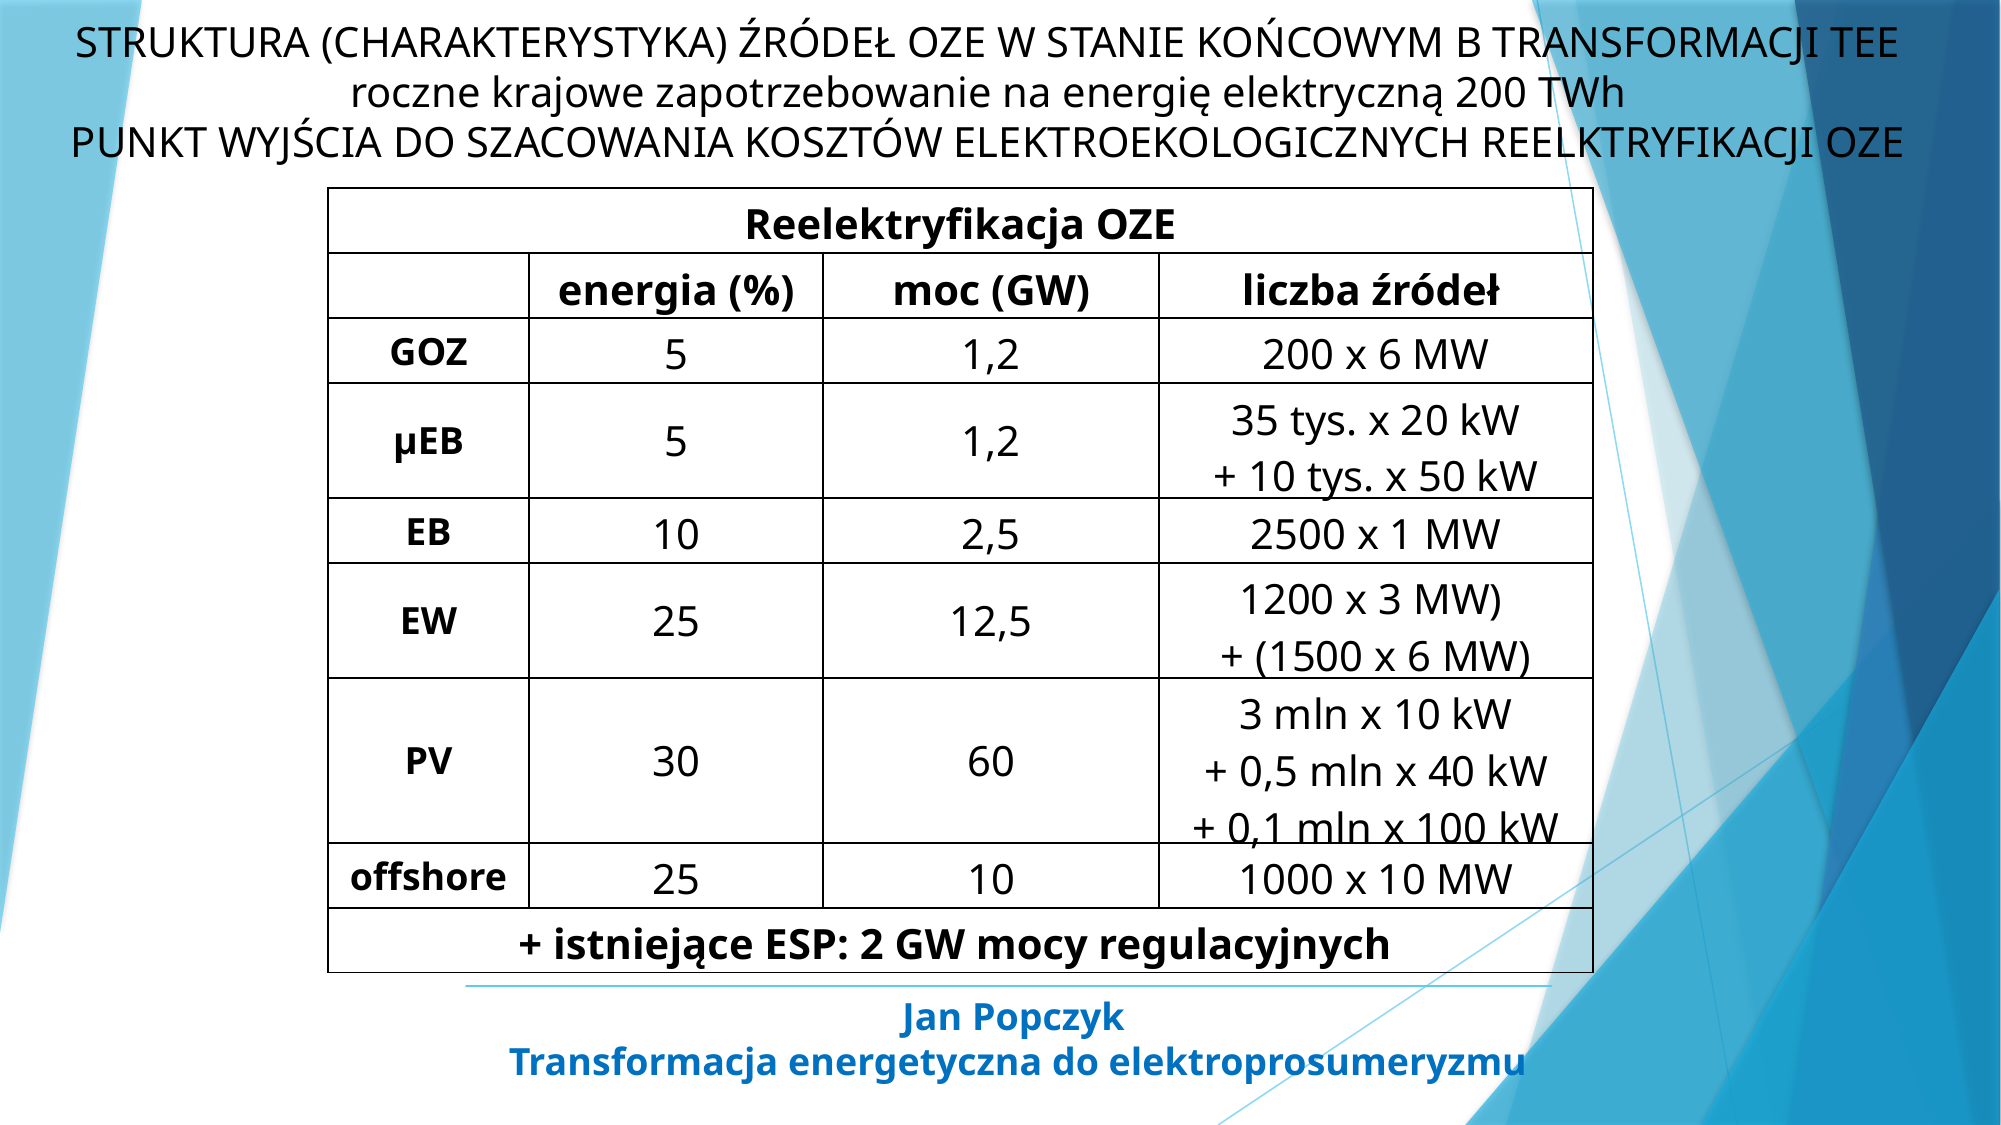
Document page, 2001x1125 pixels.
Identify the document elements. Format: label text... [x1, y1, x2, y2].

table_cell offshore [329, 844, 528, 907]
table_cell 5 [530, 319, 822, 382]
table_cell 1,2 [824, 319, 1158, 382]
table_cell μEB [329, 384, 528, 497]
table_cell 200 x 6 MW [1160, 319, 1592, 382]
table_cell PV [329, 679, 528, 842]
table_cell 1,2 [824, 384, 1158, 497]
table_cell 1000 x 10 MW [1160, 844, 1592, 907]
table_cell liczba źródeł [1160, 254, 1592, 317]
text_box STRUKTURA (CHARAKTERYSTYKA) ŹRÓDEŁ OZE W STANIE KOŃCOWYM B TRANSFORMACJI TEE roczne krajowe zapotrzebowanie na energię elektryczną 200 TWh PUNKT WYJŚCIA DO SZACOWANIA KOSZTÓW ELEKTROEKOLOGICZNYCH REELKTRYFIKACJI OZE [47, 8, 1929, 174]
table_cell 5 [530, 384, 822, 497]
table_cell 30 [530, 679, 822, 842]
text_box Jan Popczyk Transformacja energetyczna do elektroprosumeryzmu [485, 993, 1552, 1091]
table_cell 1200 x 3 MW) + (1500 x 6 MW) [1160, 564, 1592, 677]
table_cell GOZ [329, 319, 528, 382]
table_cell 35 tys. x 20 kW + 10 tys. x 50 kW [1160, 384, 1592, 497]
table_cell 3 mln x 10 kW + 0,5 mln x 40 kW + 0,1 mln x 100 kW [1160, 679, 1592, 842]
table_cell 2500 x 1 MW [1160, 499, 1592, 562]
table_cell 60 [824, 679, 1158, 842]
table_cell 12,5 [824, 564, 1158, 677]
table_cell 25 [530, 844, 822, 907]
table_cell EB [329, 499, 528, 562]
table_cell moc (GW) [824, 254, 1158, 317]
table_cell [329, 254, 528, 317]
table_cell EW [329, 564, 528, 677]
table_cell 2,5 [824, 499, 1158, 562]
table_header Reelektryfikacja OZE [329, 189, 1592, 252]
table_cell 10 [824, 844, 1158, 907]
table_cell 10 [530, 499, 822, 562]
table_cell 25 [530, 564, 822, 677]
table_cell energia (%) [530, 254, 822, 317]
table_cell + istniejące ESP: 2 GW mocy regulacyjnych [329, 909, 1592, 972]
